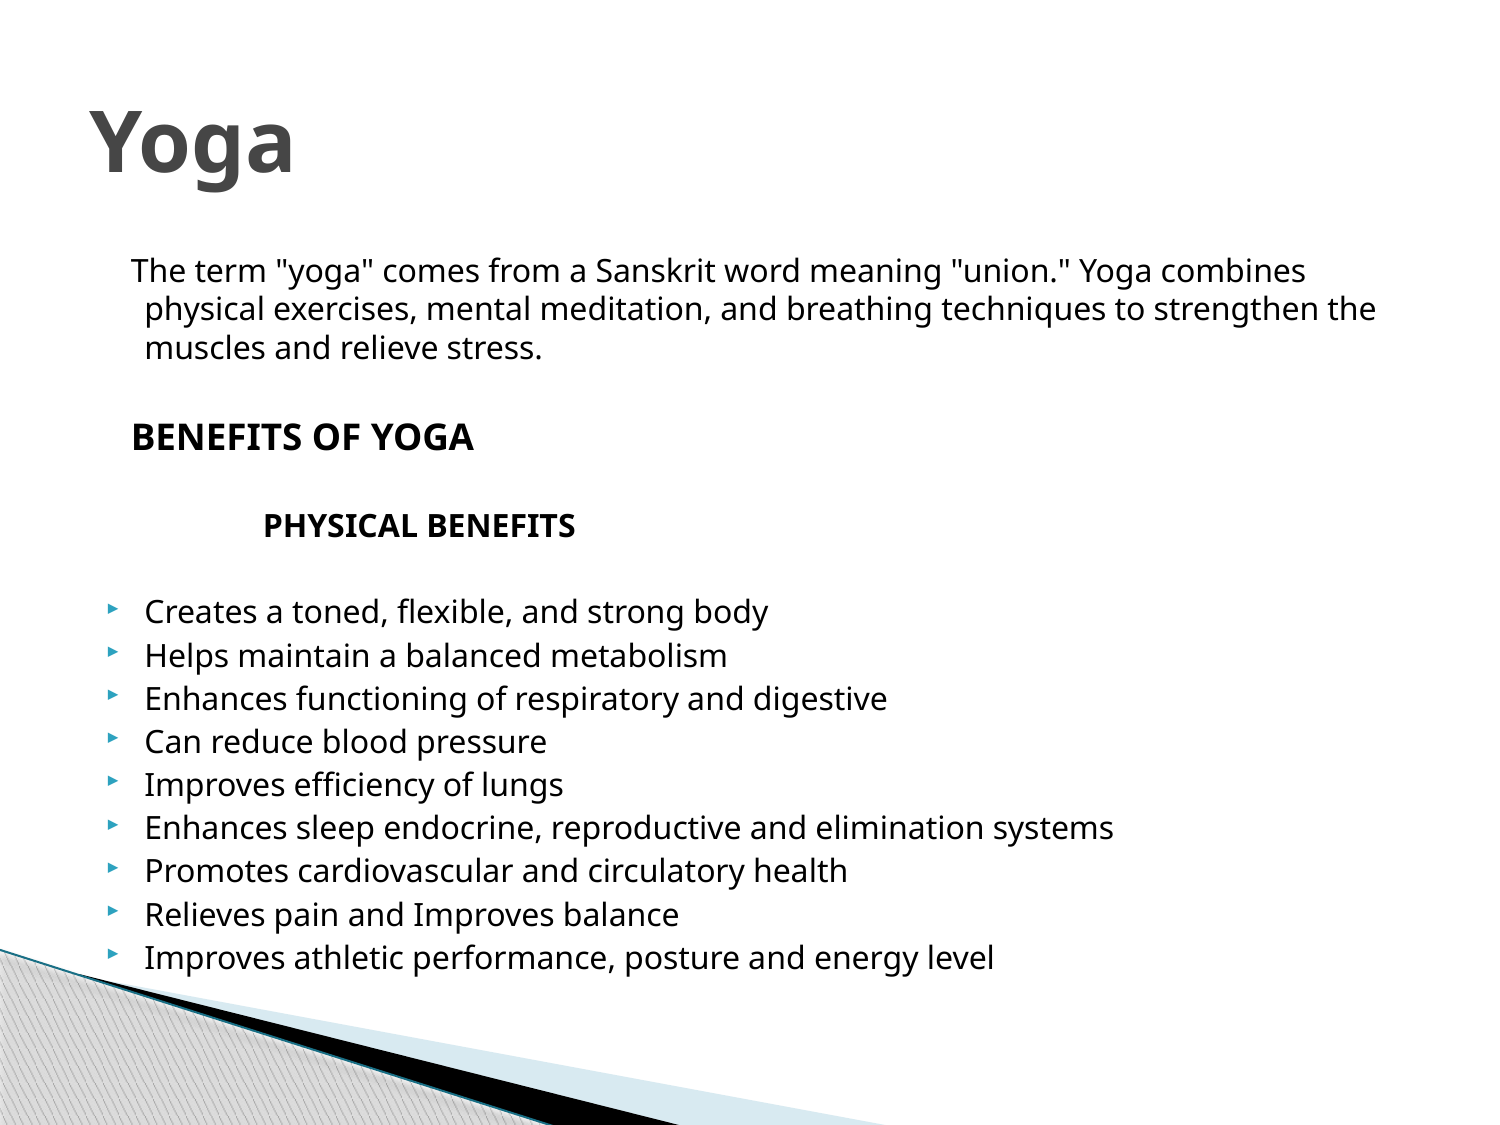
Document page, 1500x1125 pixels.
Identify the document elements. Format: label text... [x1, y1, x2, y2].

list The term "yoga" comes from a Sanskrit word meaning "union." Yoga combines physical exercises, mental meditation, and breathing techniques to strengthen the muscles and relieve stress. BENEFITS OF YOGA PHYSICAL BENEFITS Creates a toned, flexible, and strong body Helps maintain a balanced metabolism Enhances functioning of respiratory and digestive Can reduce blood pressure Improves efficiency of lungs Enhances sleep endocrine, reproductive and elimination systems Promotes cardiovascular and circulatory health Relieves pain and Improves balance Improves athletic performance, posture and energy level [75, 243, 1425, 986]
title Yoga [75, 45, 1425, 233]
